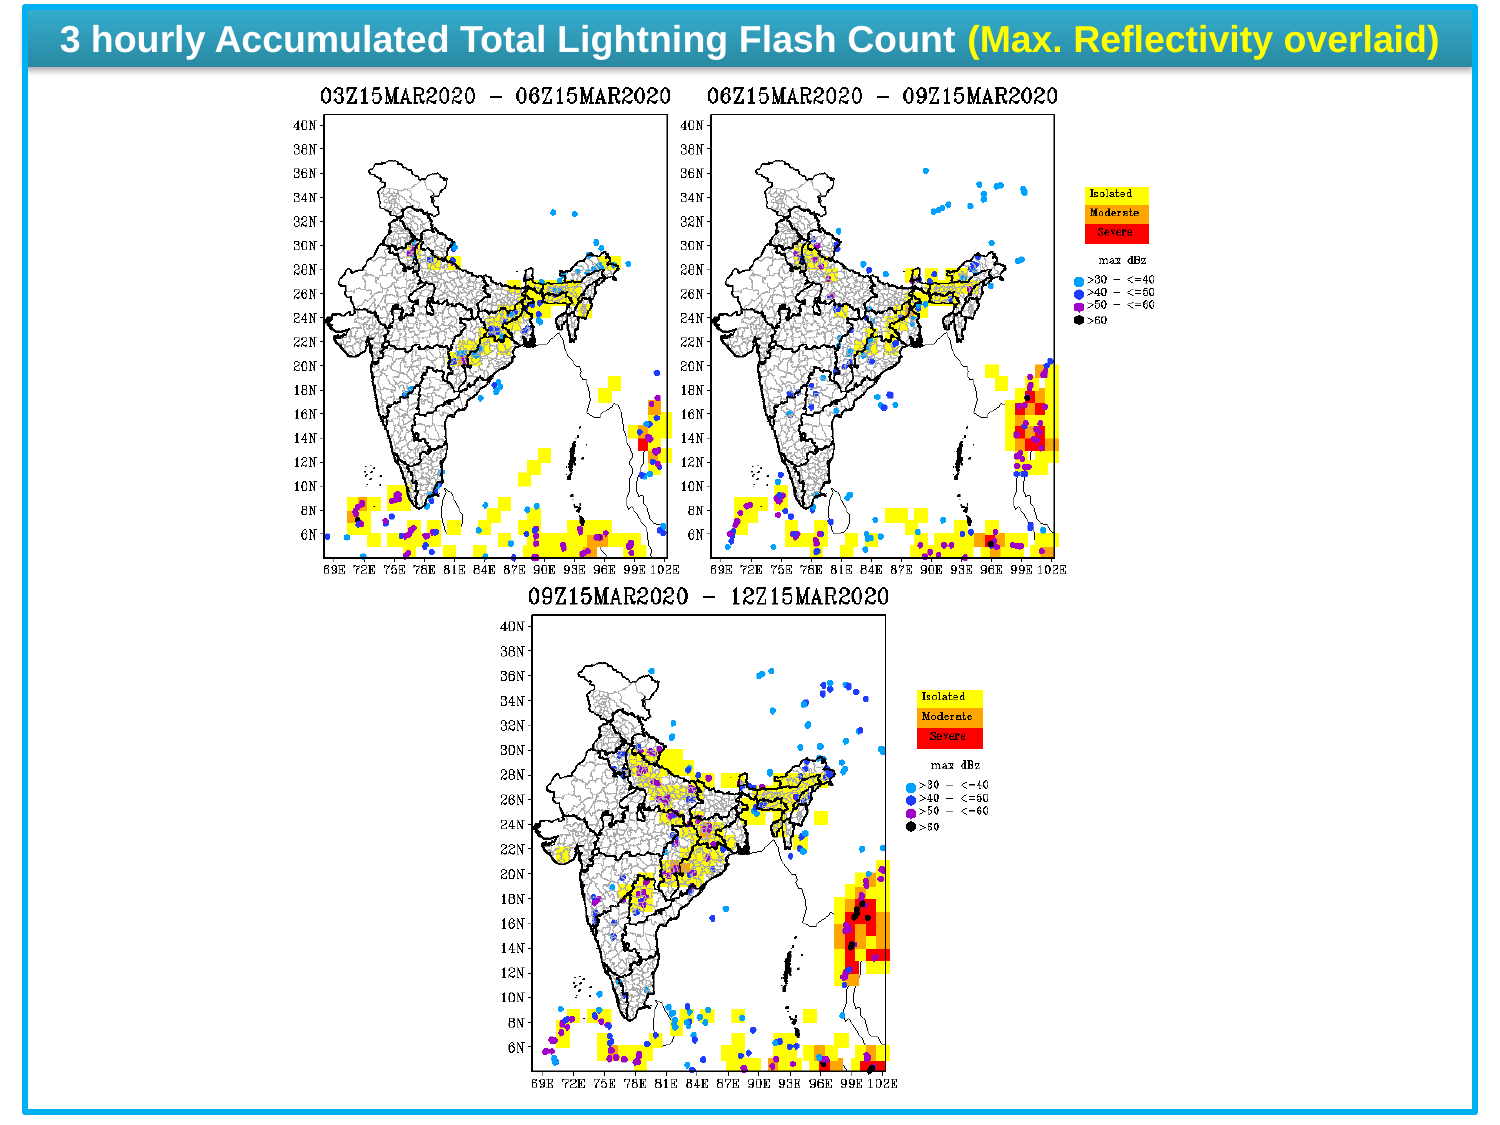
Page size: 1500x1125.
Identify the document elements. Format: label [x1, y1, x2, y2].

text_box [23, 5, 1477, 1114]
picture [293, 87, 1154, 1088]
